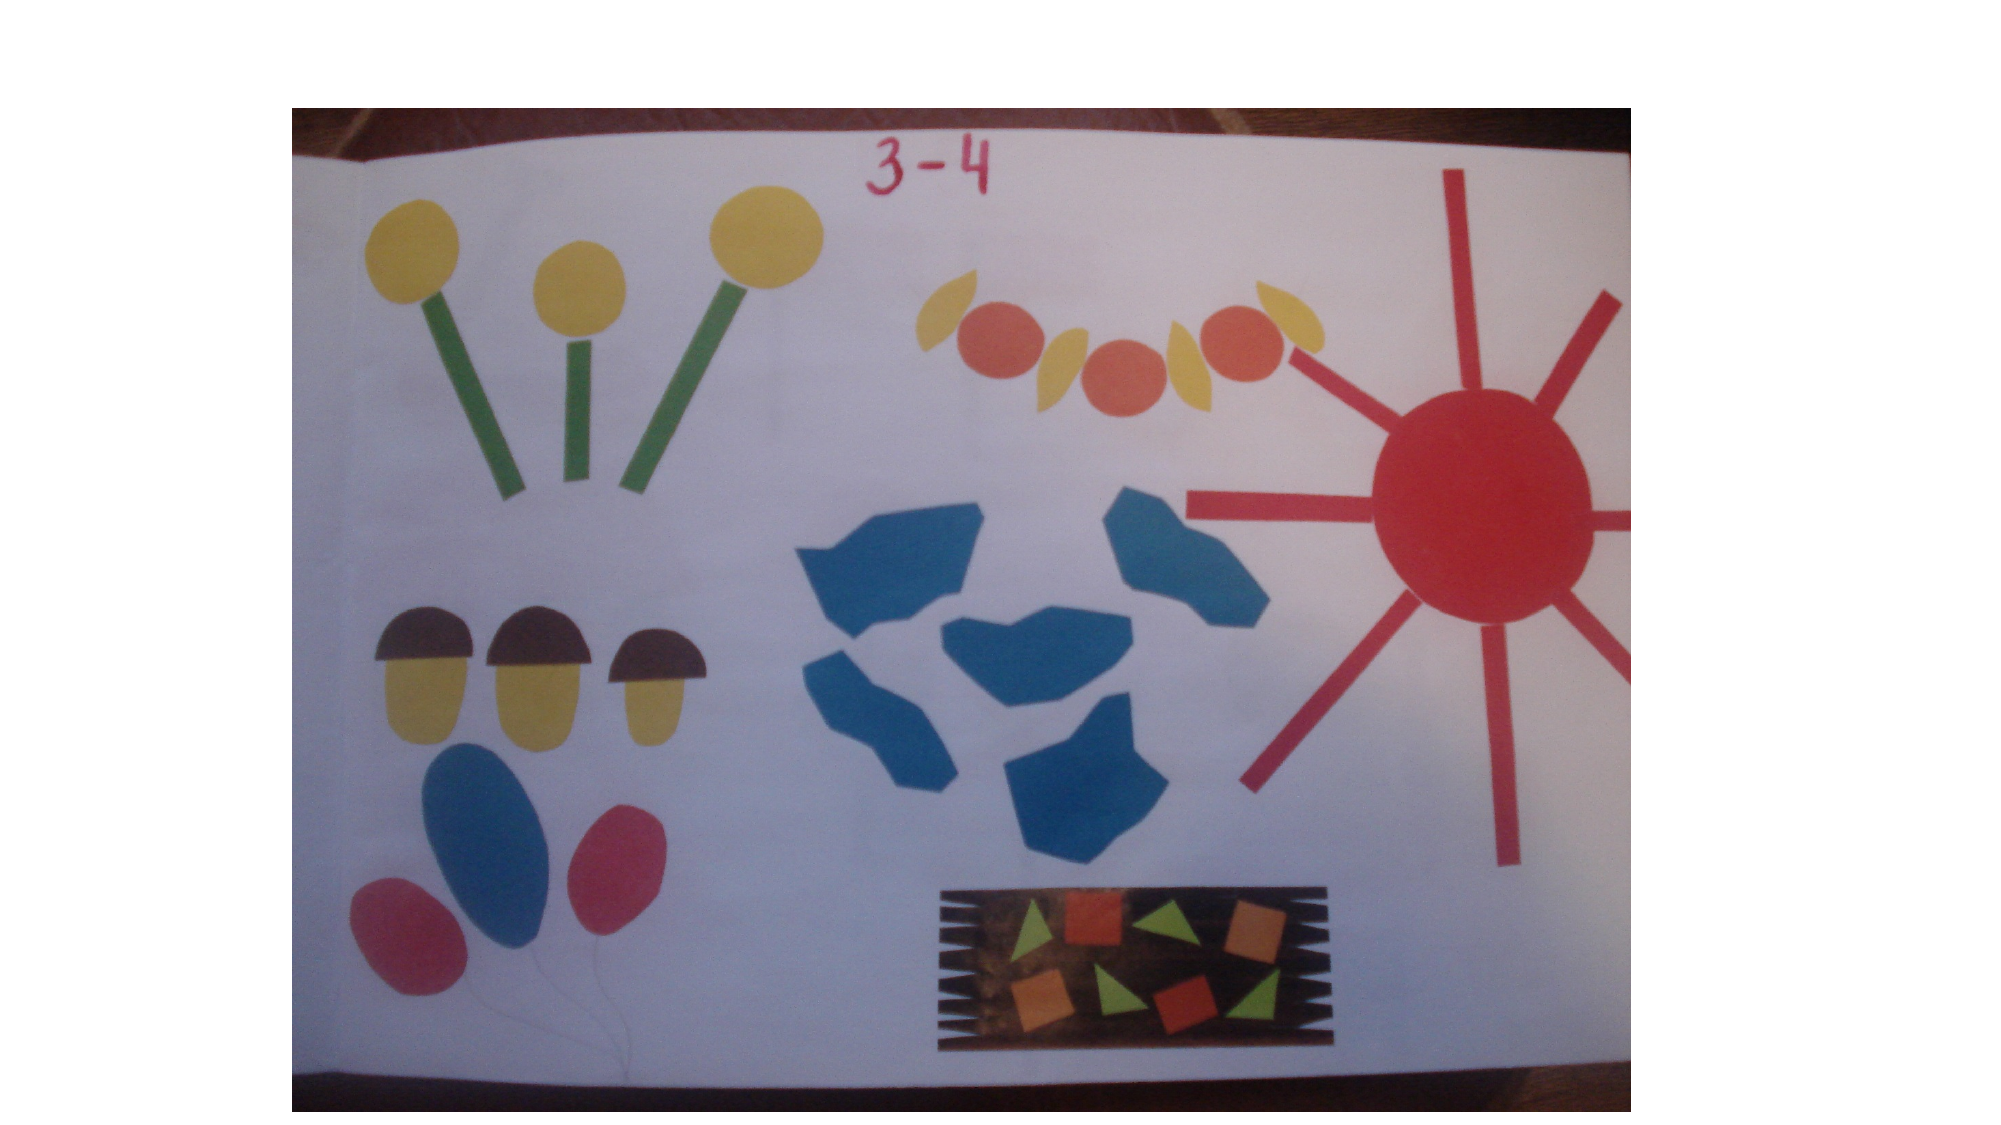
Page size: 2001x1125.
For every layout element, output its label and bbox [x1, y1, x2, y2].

list [292, 108, 1632, 1112]
